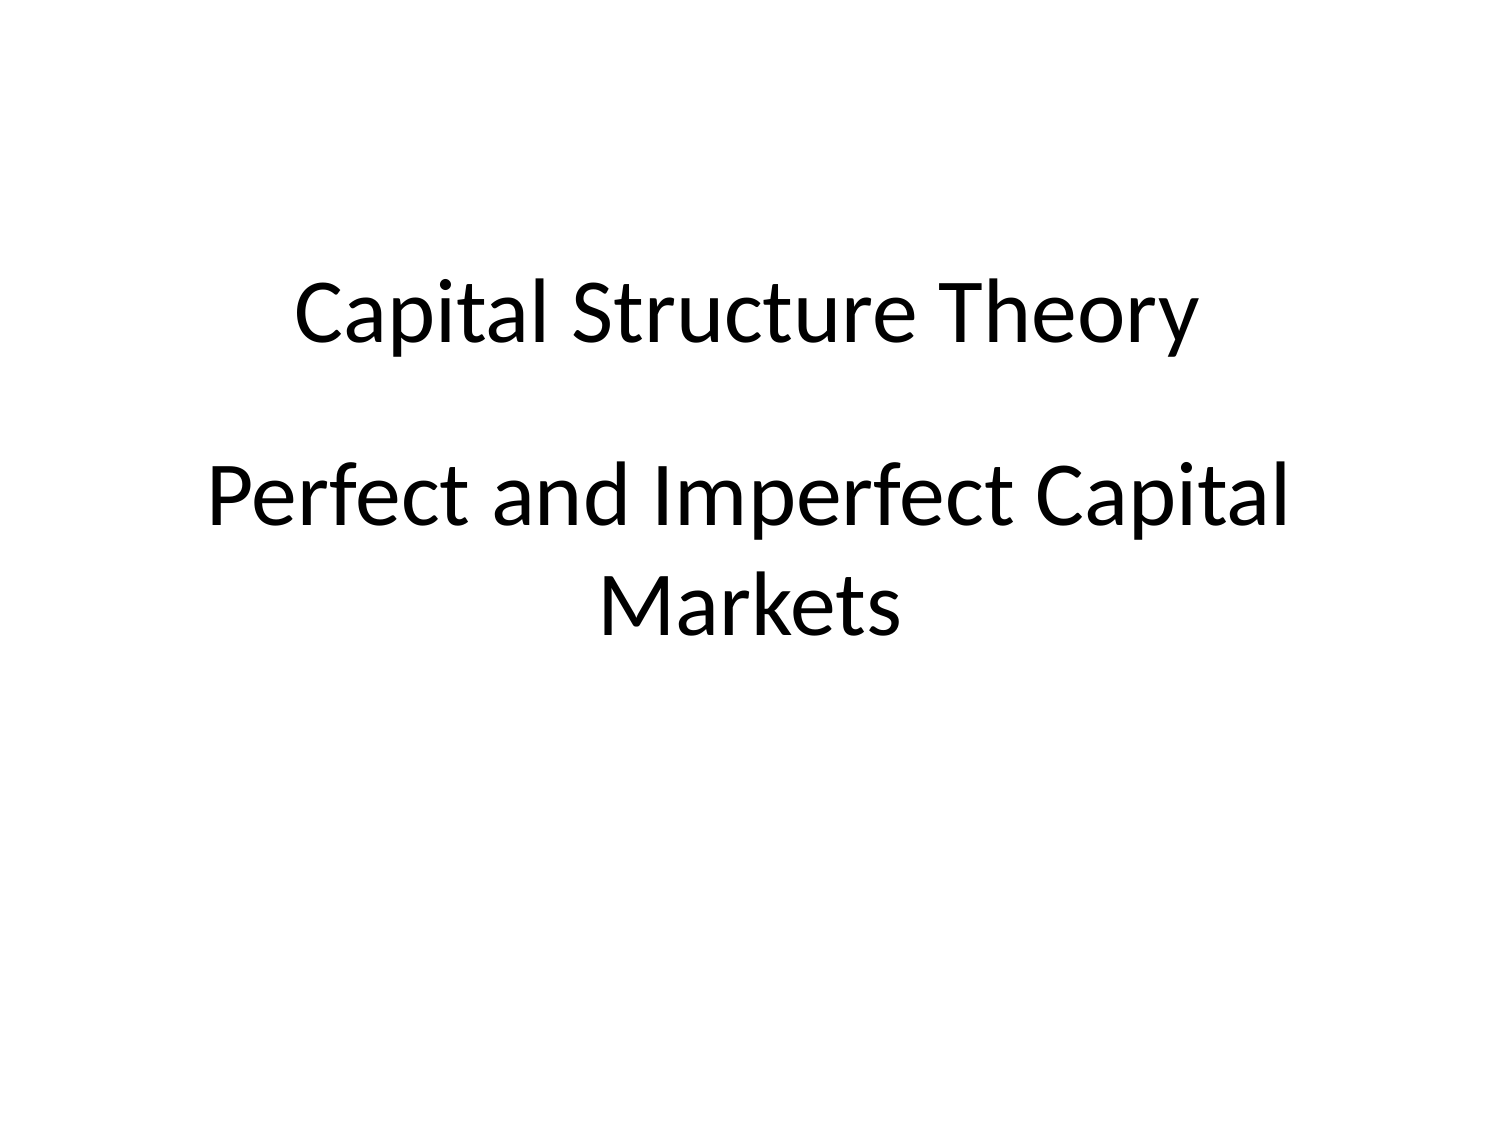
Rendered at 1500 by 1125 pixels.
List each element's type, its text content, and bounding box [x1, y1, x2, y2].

text_box Perfect and Imperfect Capital Markets [74, 450, 1425, 638]
title Capital Structure Theory [72, 212, 1423, 400]
